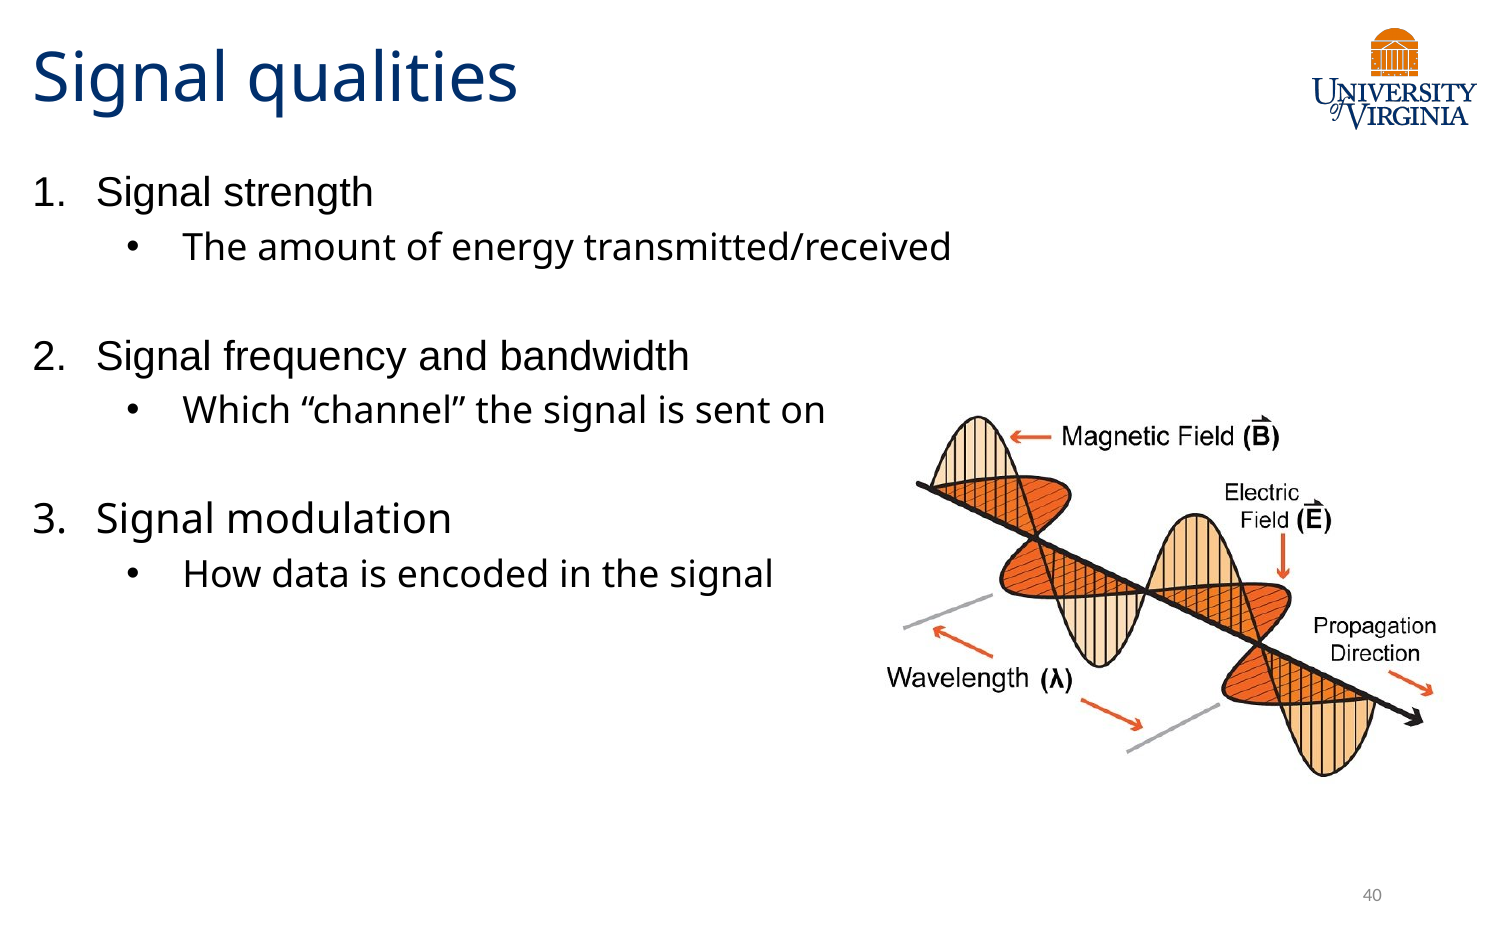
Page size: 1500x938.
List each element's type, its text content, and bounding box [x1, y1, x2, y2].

title Signal qualities [17, 14, 1297, 145]
picture [1312, 28, 1477, 130]
picture [869, 400, 1456, 792]
slide_number 40 [1059, 868, 1397, 919]
list Signal strength The amount of energy transmitted/received Signal frequency and bandwidth Which “channel” the signal is sent on Signal modulation How data is encoded in the signal [17, 157, 1483, 845]
